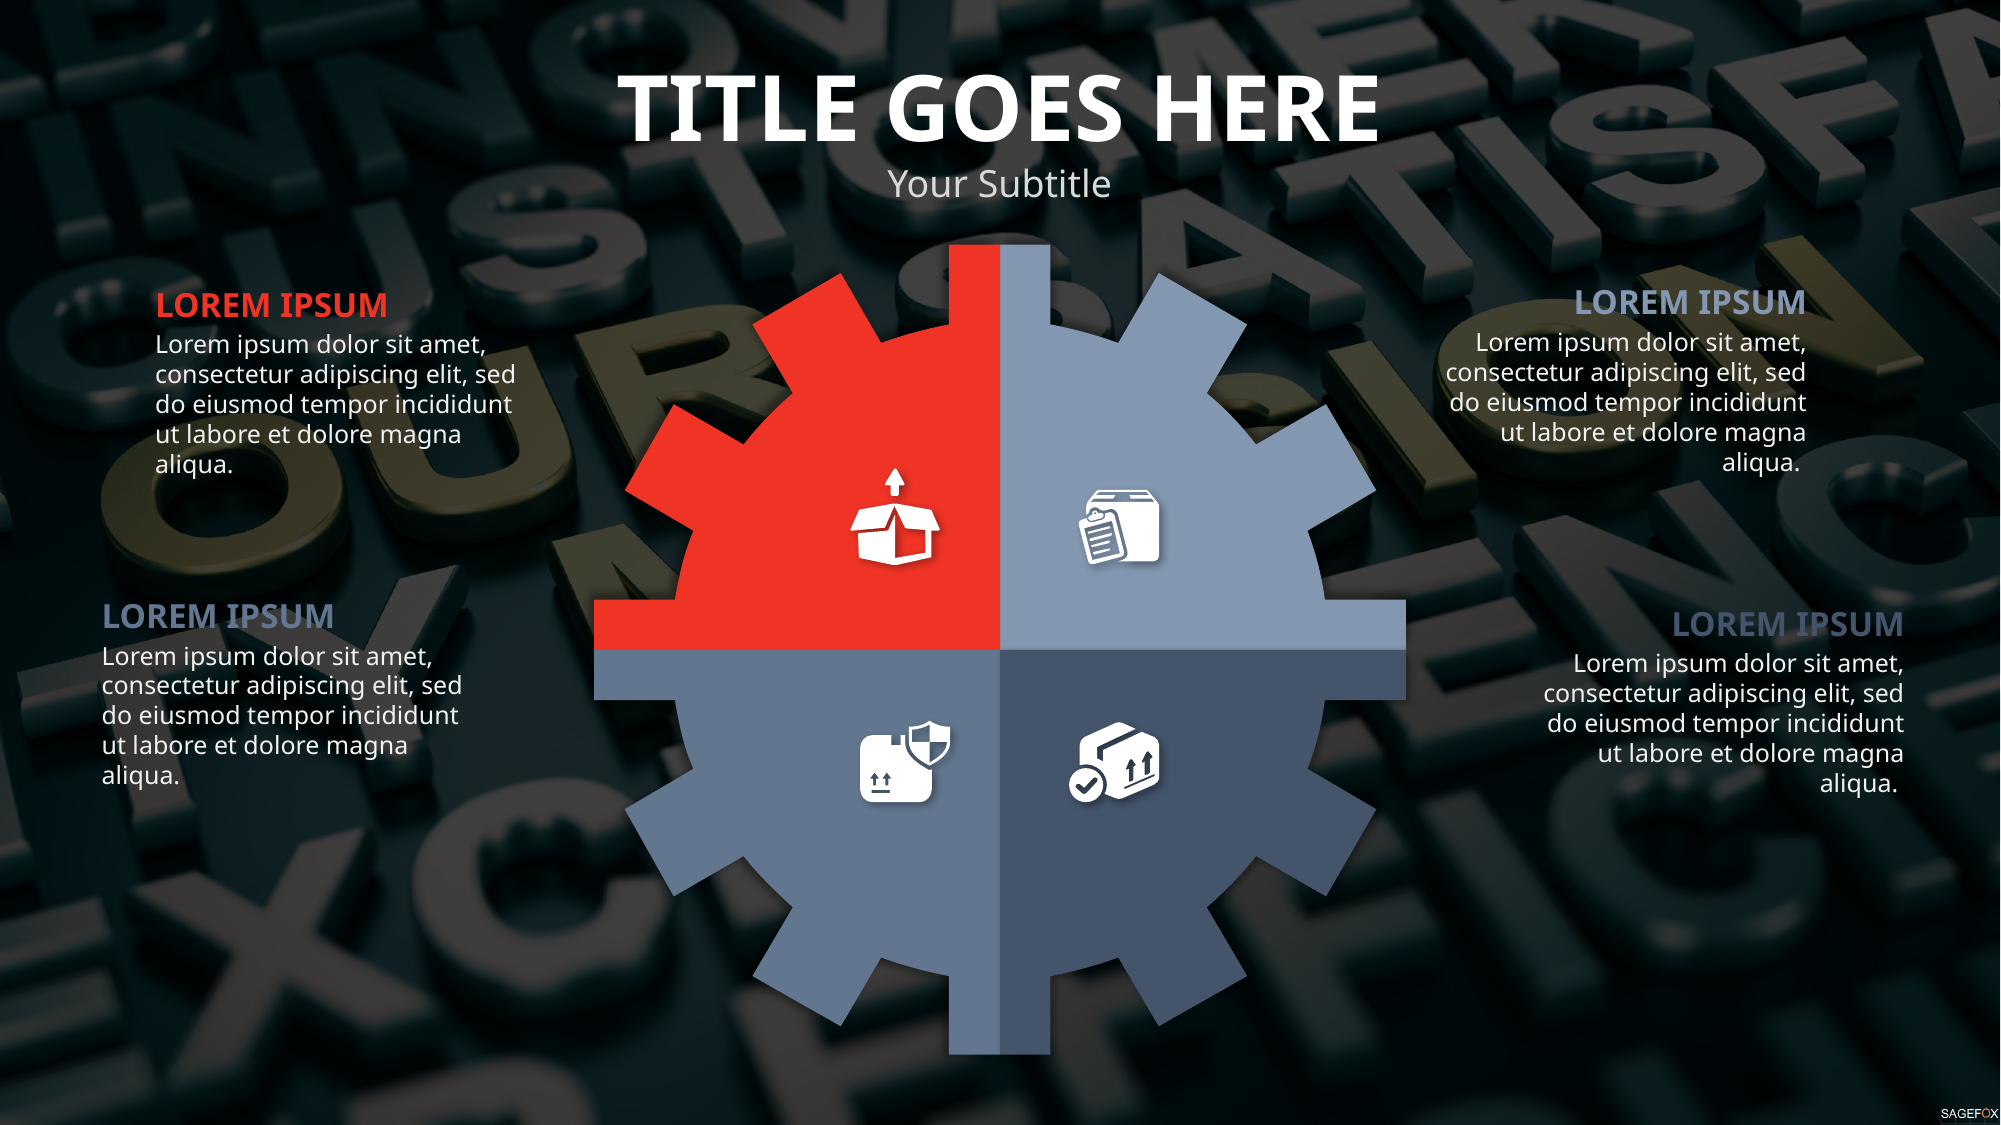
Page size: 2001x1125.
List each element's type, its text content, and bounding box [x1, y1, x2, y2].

text_box [908, 720, 951, 766]
text_box [1086, 489, 1160, 562]
text_box [885, 468, 905, 496]
text_box LOREM IPSUM Lorem ipsum dolor sit amet, consectetur adipiscing elit, sed do eiusmod tempor incididunt ut labore et dolore magna aliqua. [86, 587, 492, 797]
text_box [594, 650, 1000, 1055]
text_box LOREM IPSUM Lorem ipsum dolor sit amet, consectetur adipiscing elit, sed do eiusmod tempor incididunt ut labore et dolore magna aliqua. [140, 276, 546, 487]
text_box [850, 503, 940, 565]
text_box LOREM IPSUM Lorem ipsum dolor sit amet, consectetur adipiscing elit, sed do eiusmod tempor incididunt ut labore et dolore magna aliqua. [1417, 273, 1822, 484]
text_box [1079, 722, 1160, 799]
text_box LOREM IPSUM Lorem ipsum dolor sit amet, consectetur adipiscing elit, sed do eiusmod tempor incididunt ut labore et dolore magna aliqua. [1514, 595, 1920, 805]
text_box [1000, 649, 1406, 1055]
text_box [1078, 510, 1125, 565]
text_box [860, 735, 932, 803]
text_box [594, 322, 1001, 650]
text_box TITLE GOES HERE Your Subtitle [548, 42, 1452, 322]
text_box [1001, 322, 1406, 649]
text_box [1069, 768, 1104, 803]
picture [0, 0, 2001, 1125]
